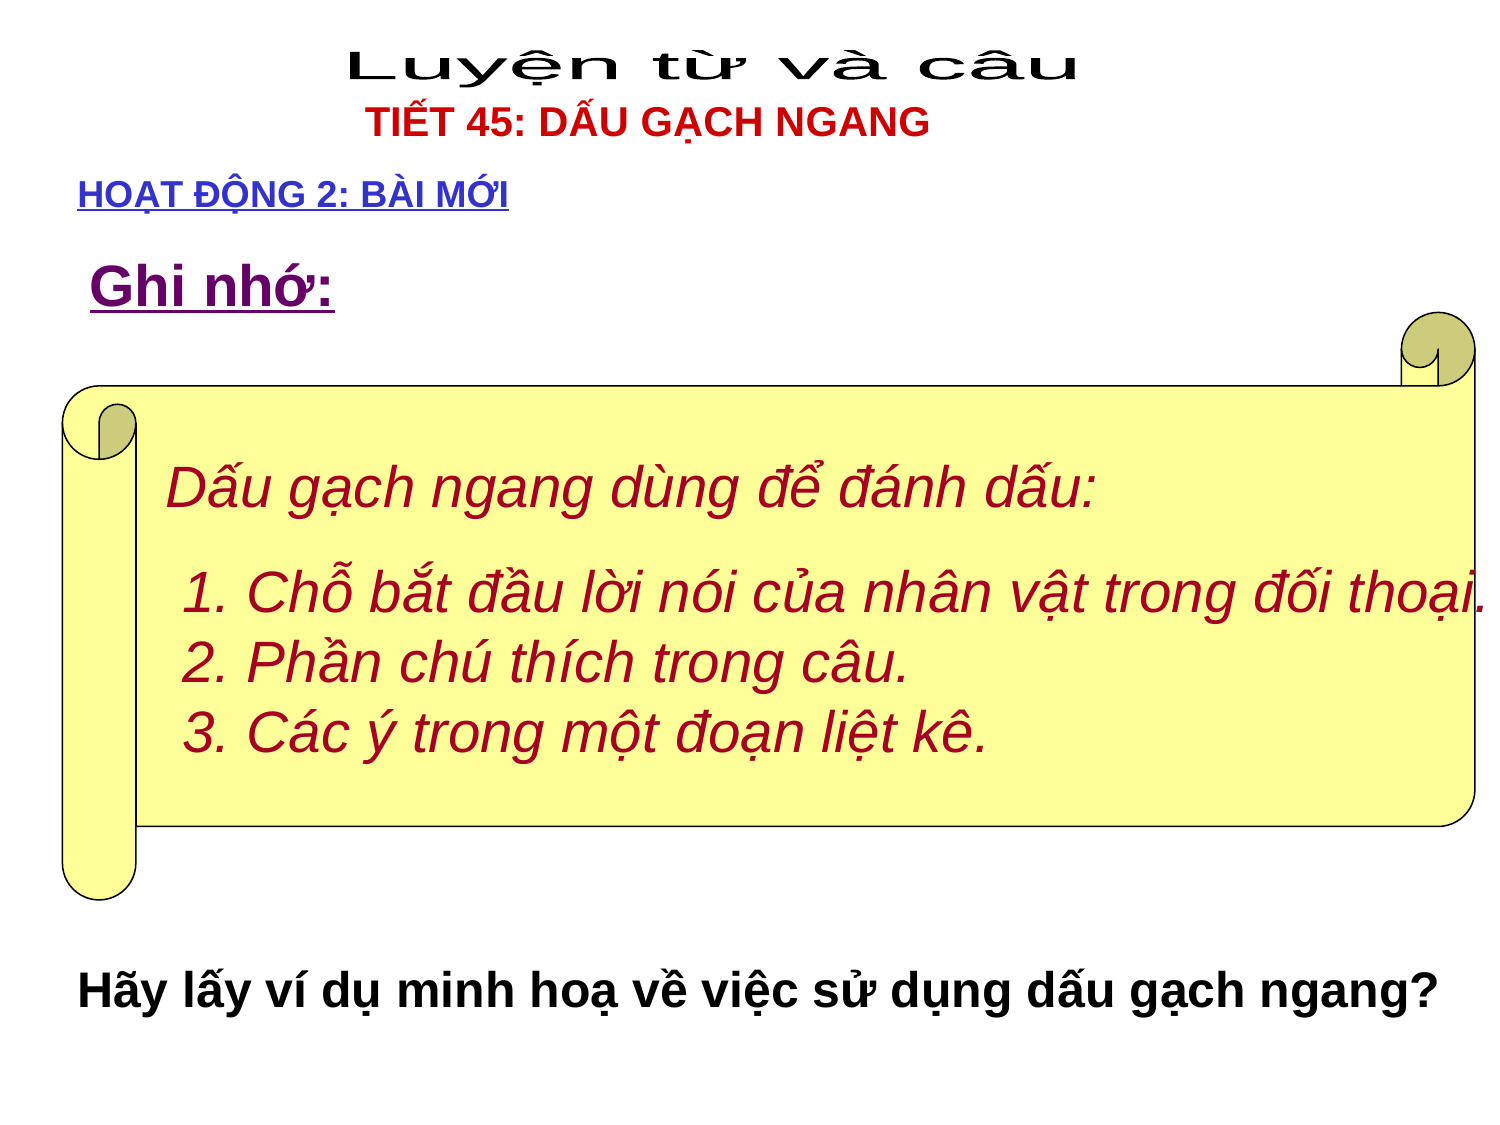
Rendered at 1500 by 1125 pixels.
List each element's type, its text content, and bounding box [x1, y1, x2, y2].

text_box TIẾT 45: DẤU GẠCH NGANG [350, 87, 1288, 153]
text_box Ghi nhớ: [74, 240, 913, 326]
text_box HOẠT ĐỘNG 2: BÀI MỚI [62, 162, 925, 223]
text_box Hãy lấy ví dụ minh hoạ về việc sử dụng dấu gạch ngang? [62, 949, 1500, 1025]
text_box Dấu gạch ngang dùng để đánh dấu: 1. Chỗ bắt đầu lời nói của nhân vật trong đối thoại. 2. Phần chú thích trong câu. 3. Các ý trong một đoạn liệt kê. [62, 312, 1475, 900]
